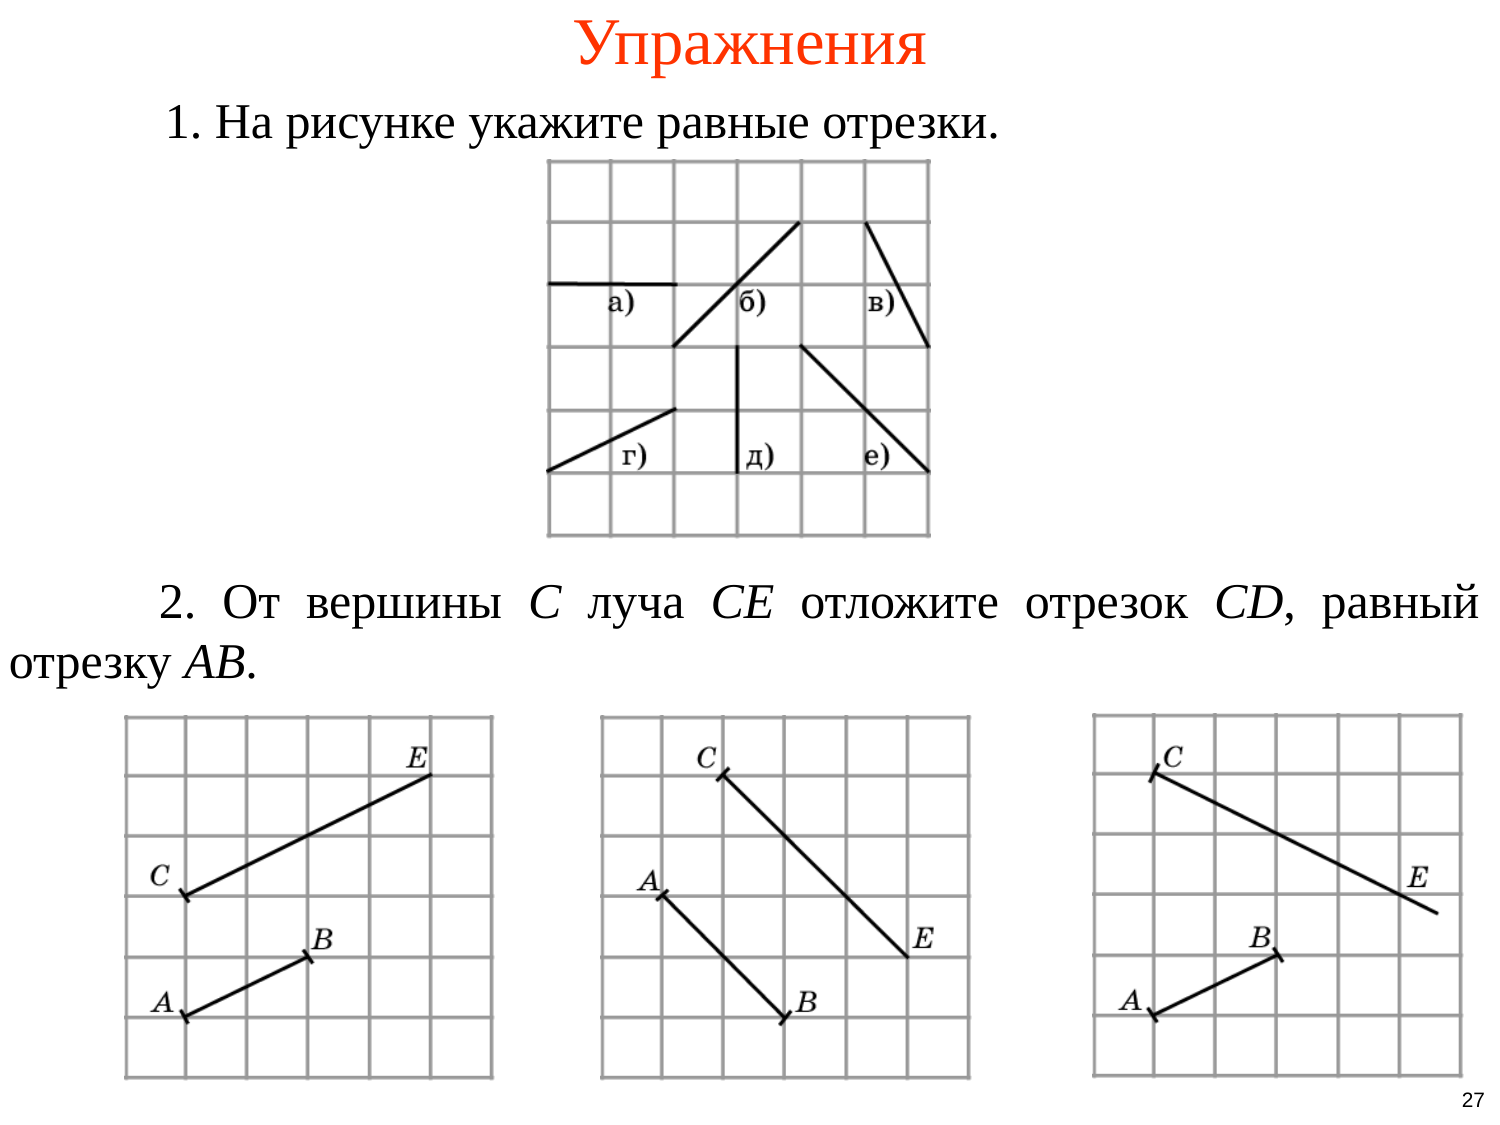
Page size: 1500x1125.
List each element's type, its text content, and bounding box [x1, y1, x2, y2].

text_box 1. На рисунке укажите равные отрезки. [0, 64, 1500, 160]
picture [546, 159, 931, 540]
text_box 27 [1417, 1079, 1500, 1125]
text_box 2. От вершины C луча CE отложите отрезок CD, равный отрезку AB. [0, 561, 1495, 696]
picture [1092, 712, 1464, 1080]
picture [124, 715, 495, 1081]
picture [600, 715, 972, 1082]
title Упражнения [112, 0, 1388, 64]
